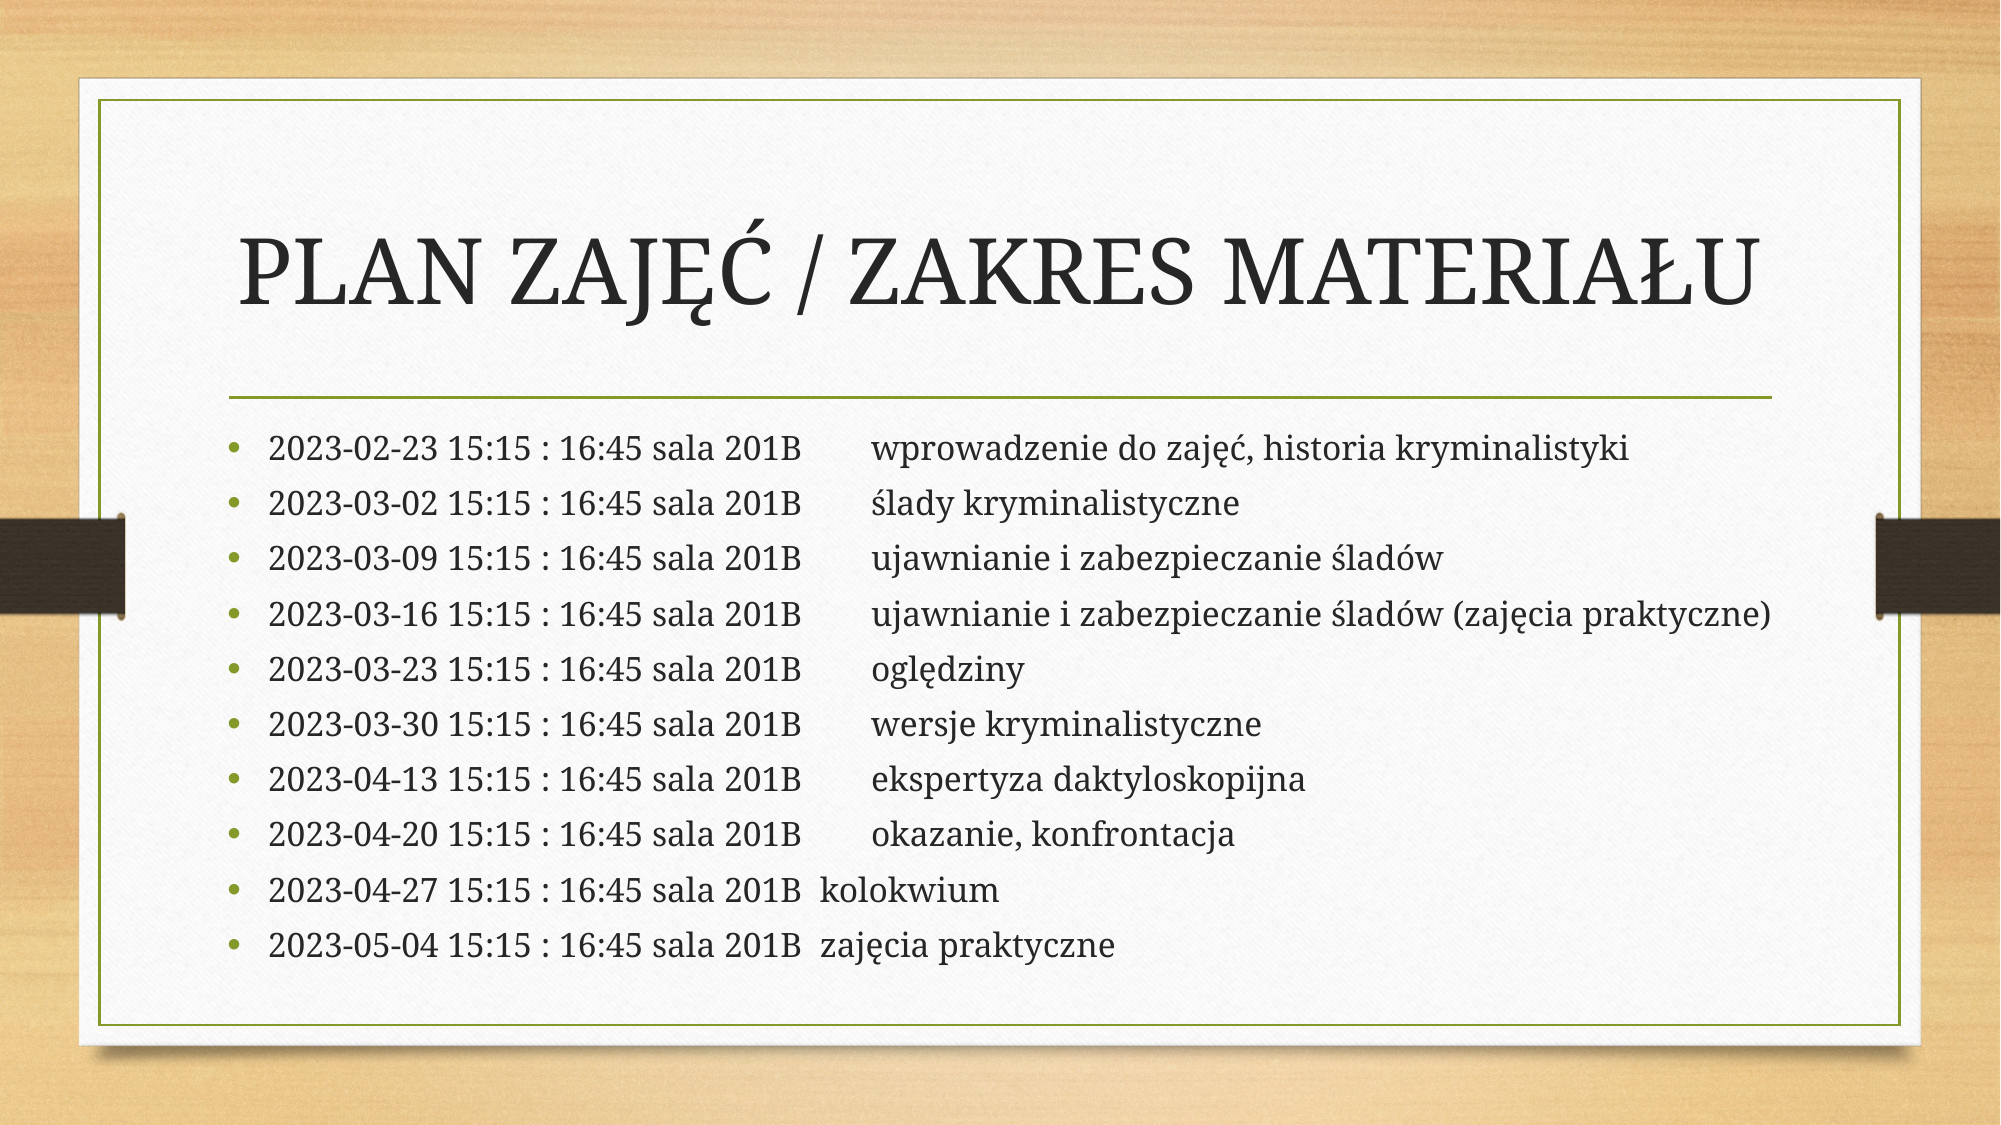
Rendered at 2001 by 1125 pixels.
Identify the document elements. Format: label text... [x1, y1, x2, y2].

title PLAN ZAJĘĆ / ZAKRES MATERIAŁU [212, 161, 1788, 375]
list 2023-02-23 15:15 : 16:45 sala 201B wprowadzenie do zajęć, historia kryminalistyki 2023-03-02 15:15 : 16:45 sala 201B ślady kryminalistyczne 2023-03-09 15:15 : 16:45 sala 201B ujawnianie i zabezpieczanie śladów 2023-03-16 15:15 : 16:45 sala 201B ujawnianie i zabezpieczanie śladów (zajęcia praktyczne) 2023-03-23 15:15 : 16:45 sala 201B oględziny 2023-03-30 15:15 : 16:45 sala 201B wersje kryminalistyczne 2023-04-13 15:15 : 16:45 sala 201B ekspertyza daktyloskopijna 2023-04-20 15:15 : 16:45 sala 201B okazanie, konfrontacja 2023-04-27 15:15 : 16:45 sala 201B kolokwium 2023-05-04 15:15 : 16:45 sala 201B zajęcia praktyczne [212, 419, 1788, 1020]
picture [0, 0, 2001, 1125]
